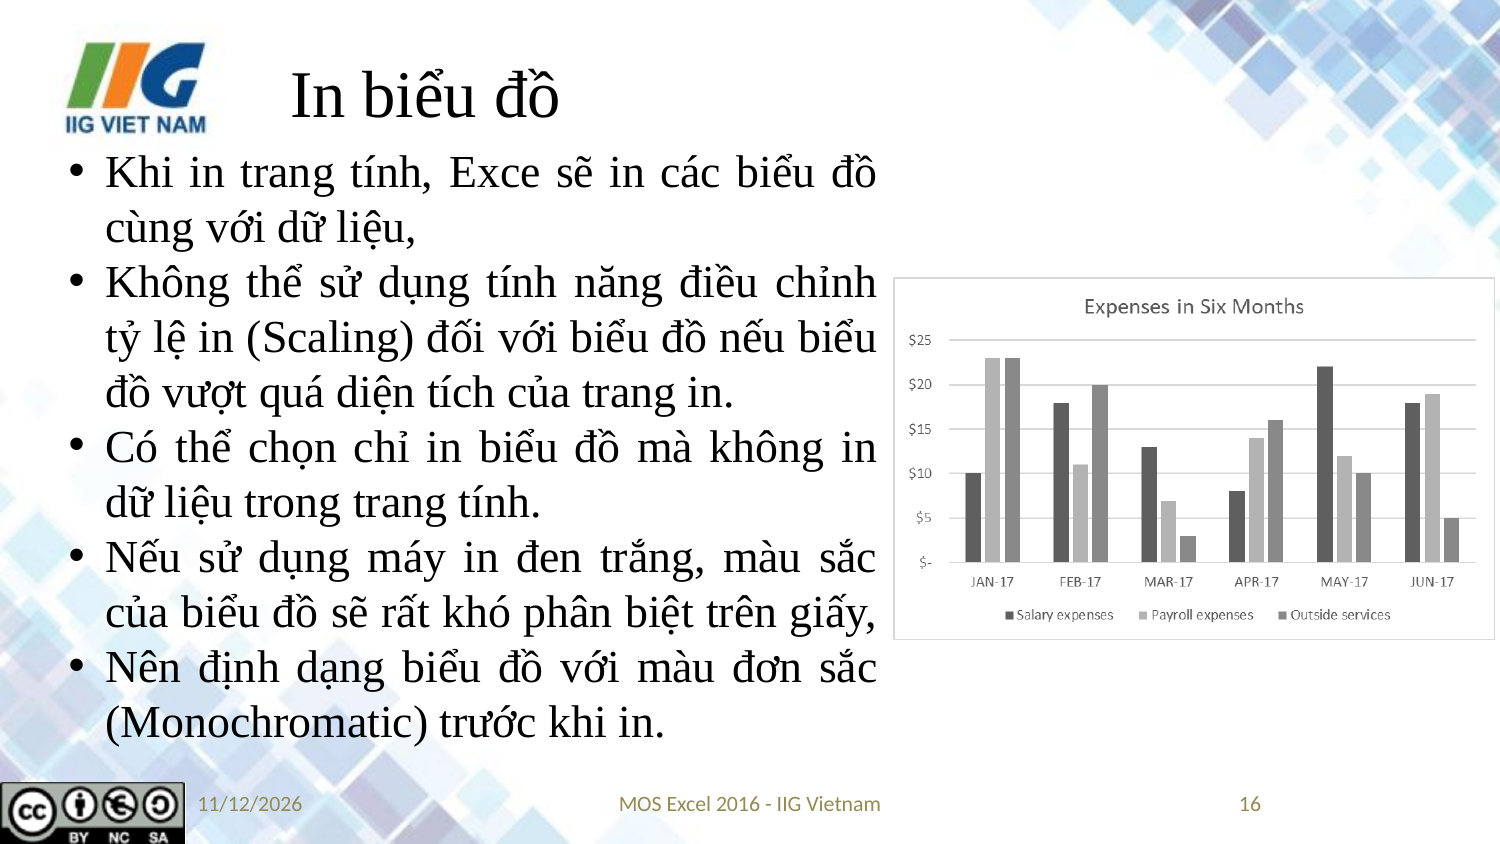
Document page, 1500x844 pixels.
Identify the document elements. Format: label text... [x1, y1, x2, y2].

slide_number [75, 782, 425, 828]
picture [0, 0, 1500, 844]
footer MOS Excel 2016 - IIG Vietnam [512, 782, 988, 828]
list Khi in trang tính, Exce sẽ in các biểu đồ cùng với dữ liệu, Không thể sử dụng tính năng điều chỉnh tỷ lệ in (Scaling) đối với biểu đồ nếu biểu đồ vượt quá diện tích của trang in. Có thể chọn chỉ in biểu đồ mà không in dữ liệu trong trang tính. Nếu sử dụng máy in đen trắng, màu sắc của biểu đồ sẽ rất khó phân biệt trên giấy, Nên định dạng biểu đồ với màu đơn sắc (Monochromatic) trước khi in. [53, 134, 894, 714]
title In biểu đồ [275, 46, 1425, 135]
slide_number 16 [1074, 782, 1425, 828]
